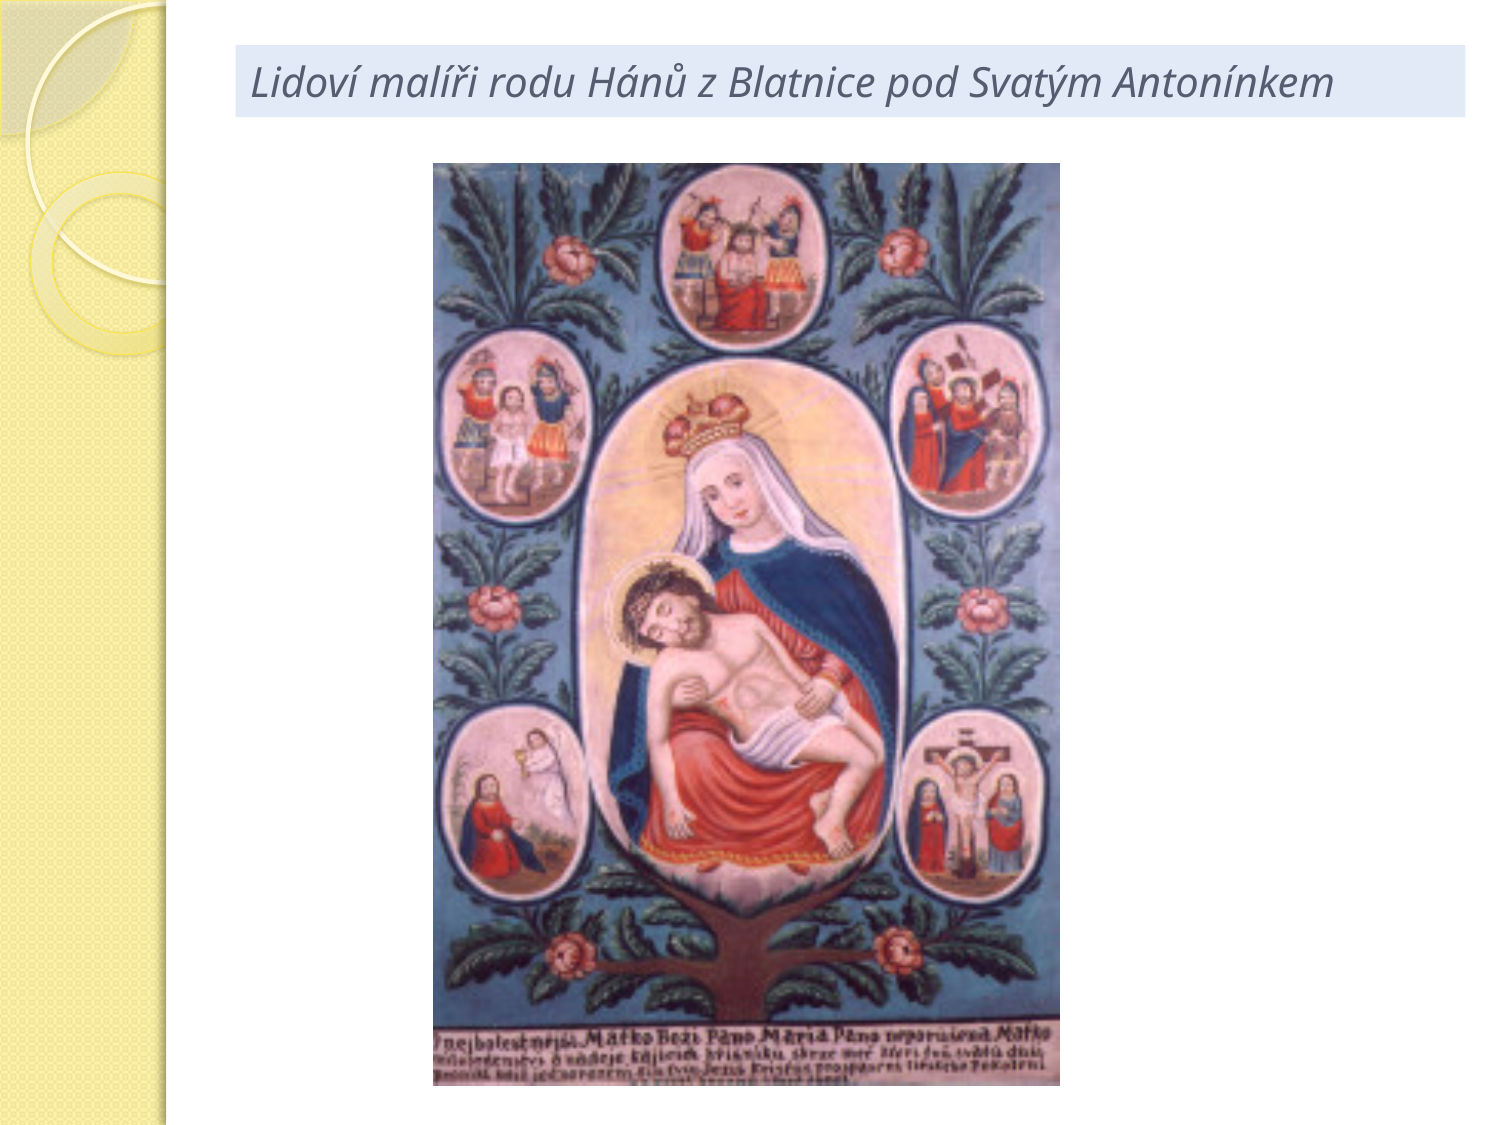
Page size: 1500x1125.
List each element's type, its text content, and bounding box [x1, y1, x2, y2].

title Lidoví malíři rodu Hánů z Blatnice pod Svatým Antonínkem [235, 45, 1466, 118]
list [433, 163, 1061, 1086]
